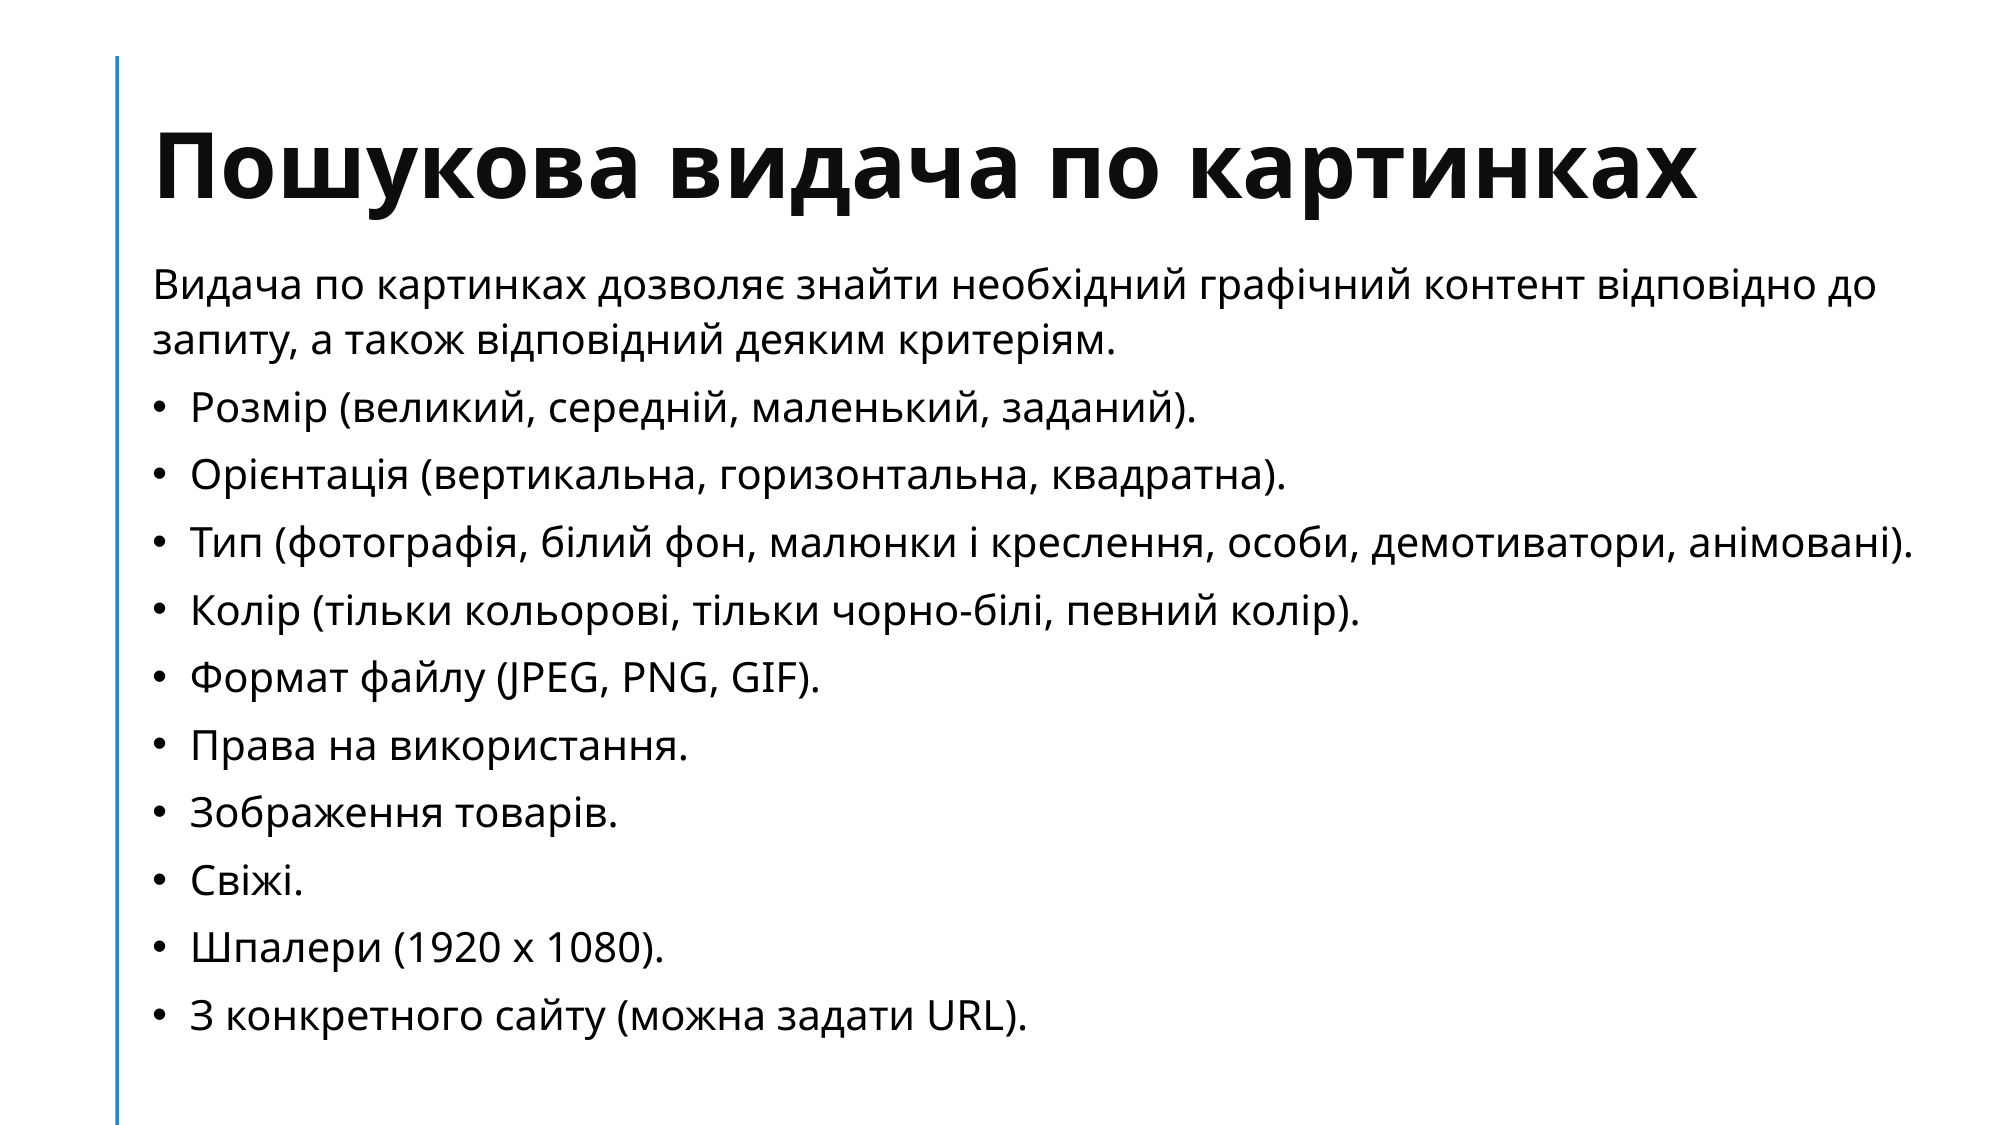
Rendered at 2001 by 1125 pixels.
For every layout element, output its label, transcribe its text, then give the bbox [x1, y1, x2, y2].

list Видача по картинках дозволяє знайти необхідний графічний контент відповідно до запиту, а також відповідний деяким критеріям. Розмір (великий, середній, маленький, заданий). Орієнтація (вертикальна, горизонтальна, квадратна). Тип (фотографія, білий фон, малюнки і креслення, особи, демотиватори, анімовані). Колір (тільки кольорові, тільки чорно-білі, певний колір). Формат файлу (JPEG, PNG, GIF). Права на використання. Зображення товарів. Свіжі. Шпалери (1920 х 1080). З конкретного сайту (можна задати URL). [137, 245, 1957, 1096]
title Пошукова видача по картинках [137, 59, 1863, 245]
